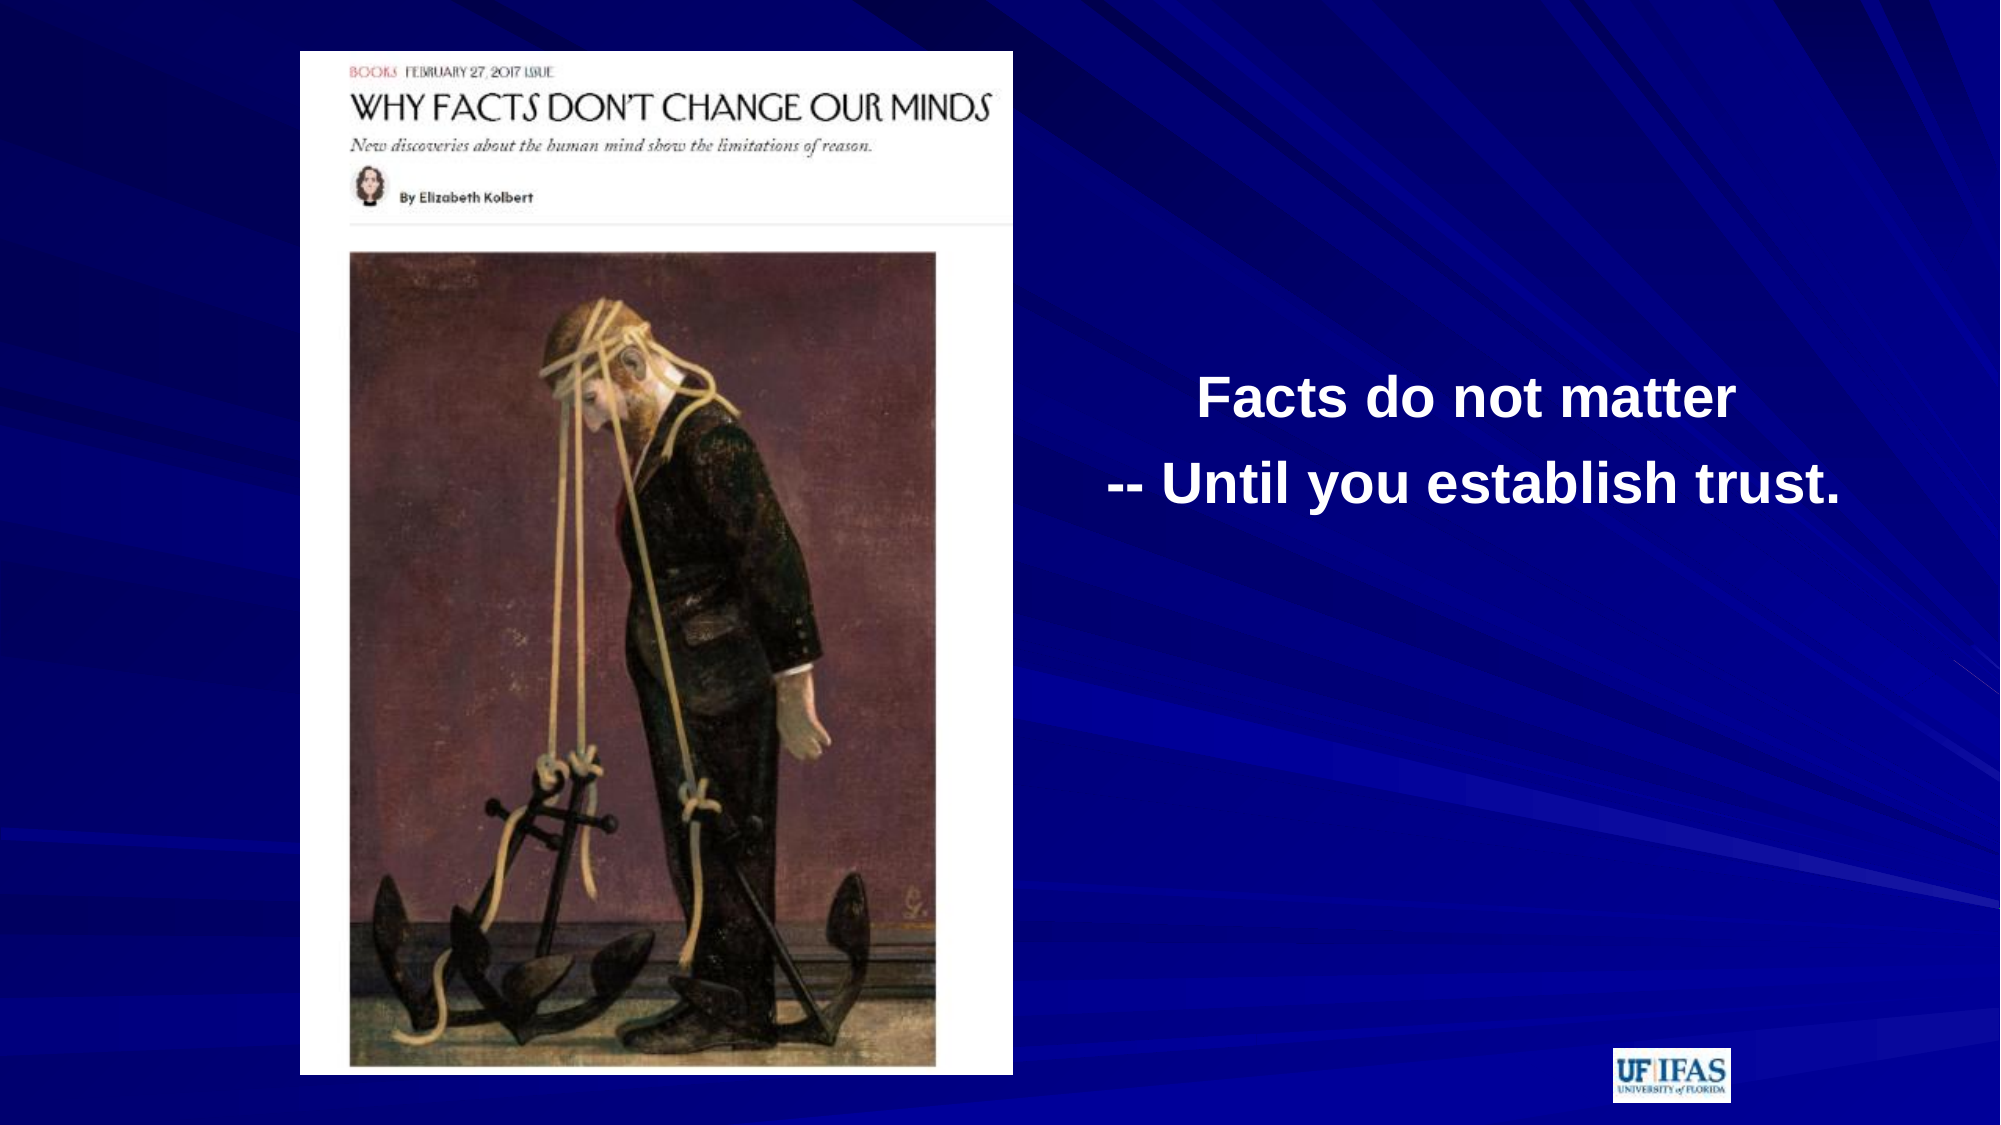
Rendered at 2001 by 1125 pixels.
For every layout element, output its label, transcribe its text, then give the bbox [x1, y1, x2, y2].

text_box Facts do not matter [1074, 351, 1861, 437]
picture [299, 51, 1013, 1076]
text_box -- Until you establish trust. [1091, 437, 1858, 523]
picture [1613, 1048, 1732, 1104]
